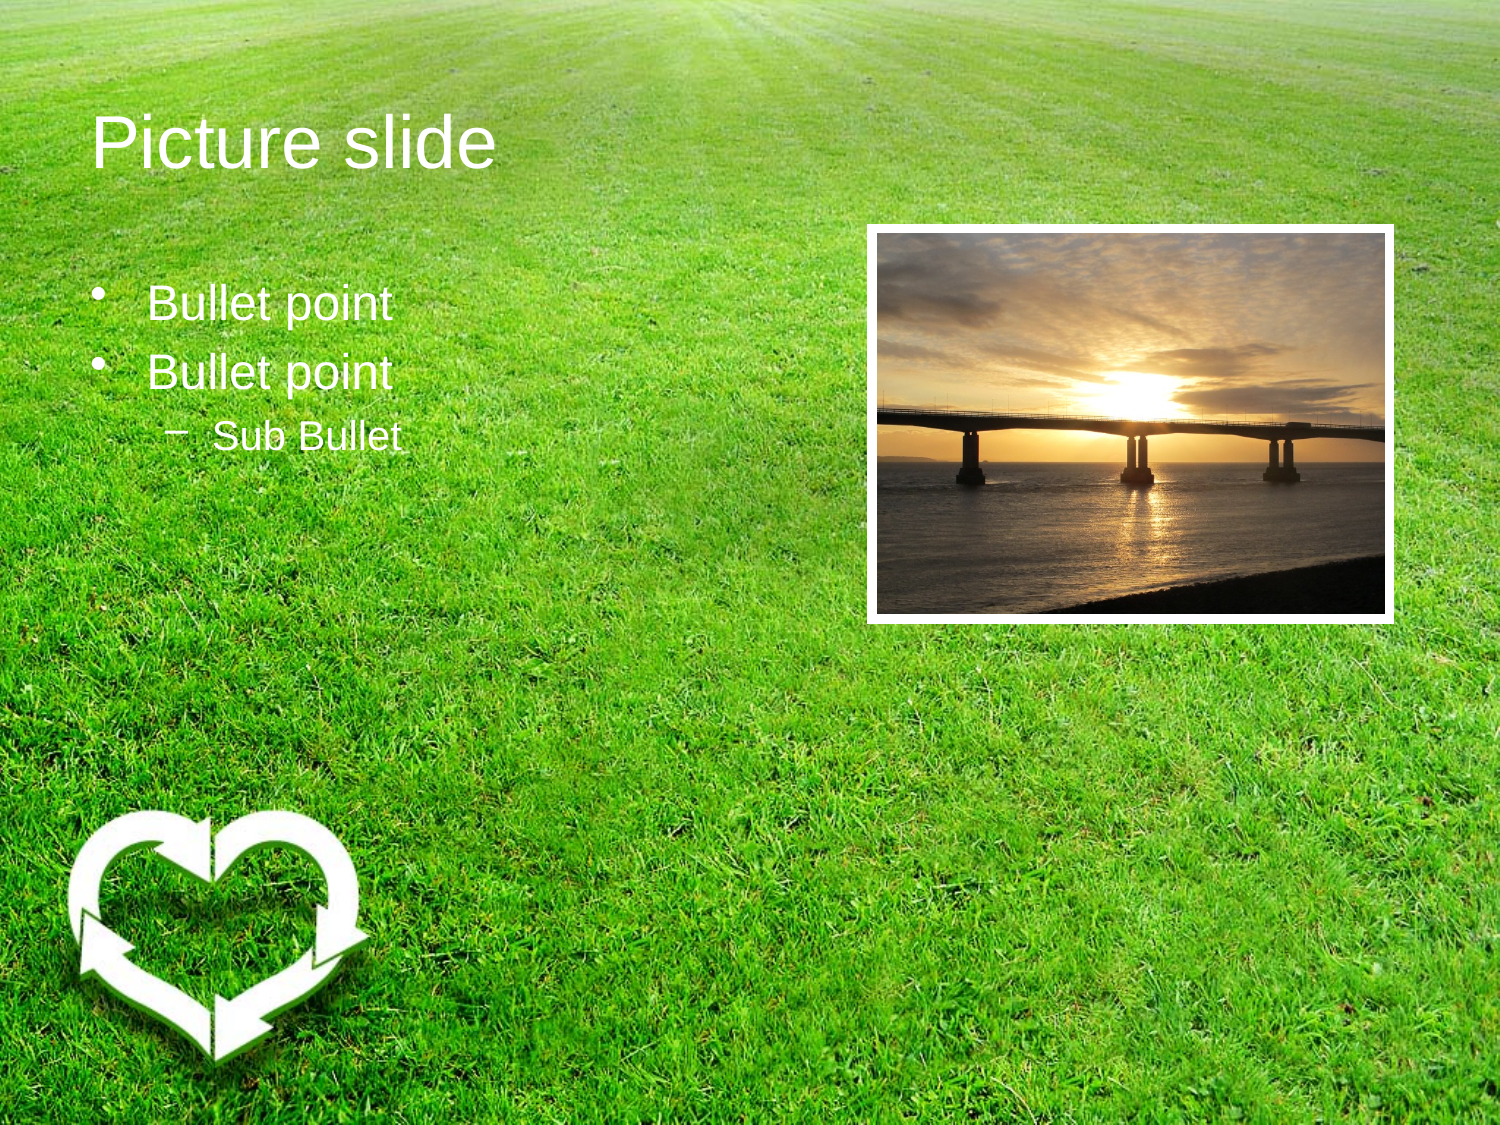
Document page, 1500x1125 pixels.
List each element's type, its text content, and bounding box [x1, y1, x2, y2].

list Bullet point Bullet point Sub Bullet [75, 262, 1425, 1005]
title Picture slide [75, 45, 1425, 233]
picture [0, 0, 1500, 1125]
